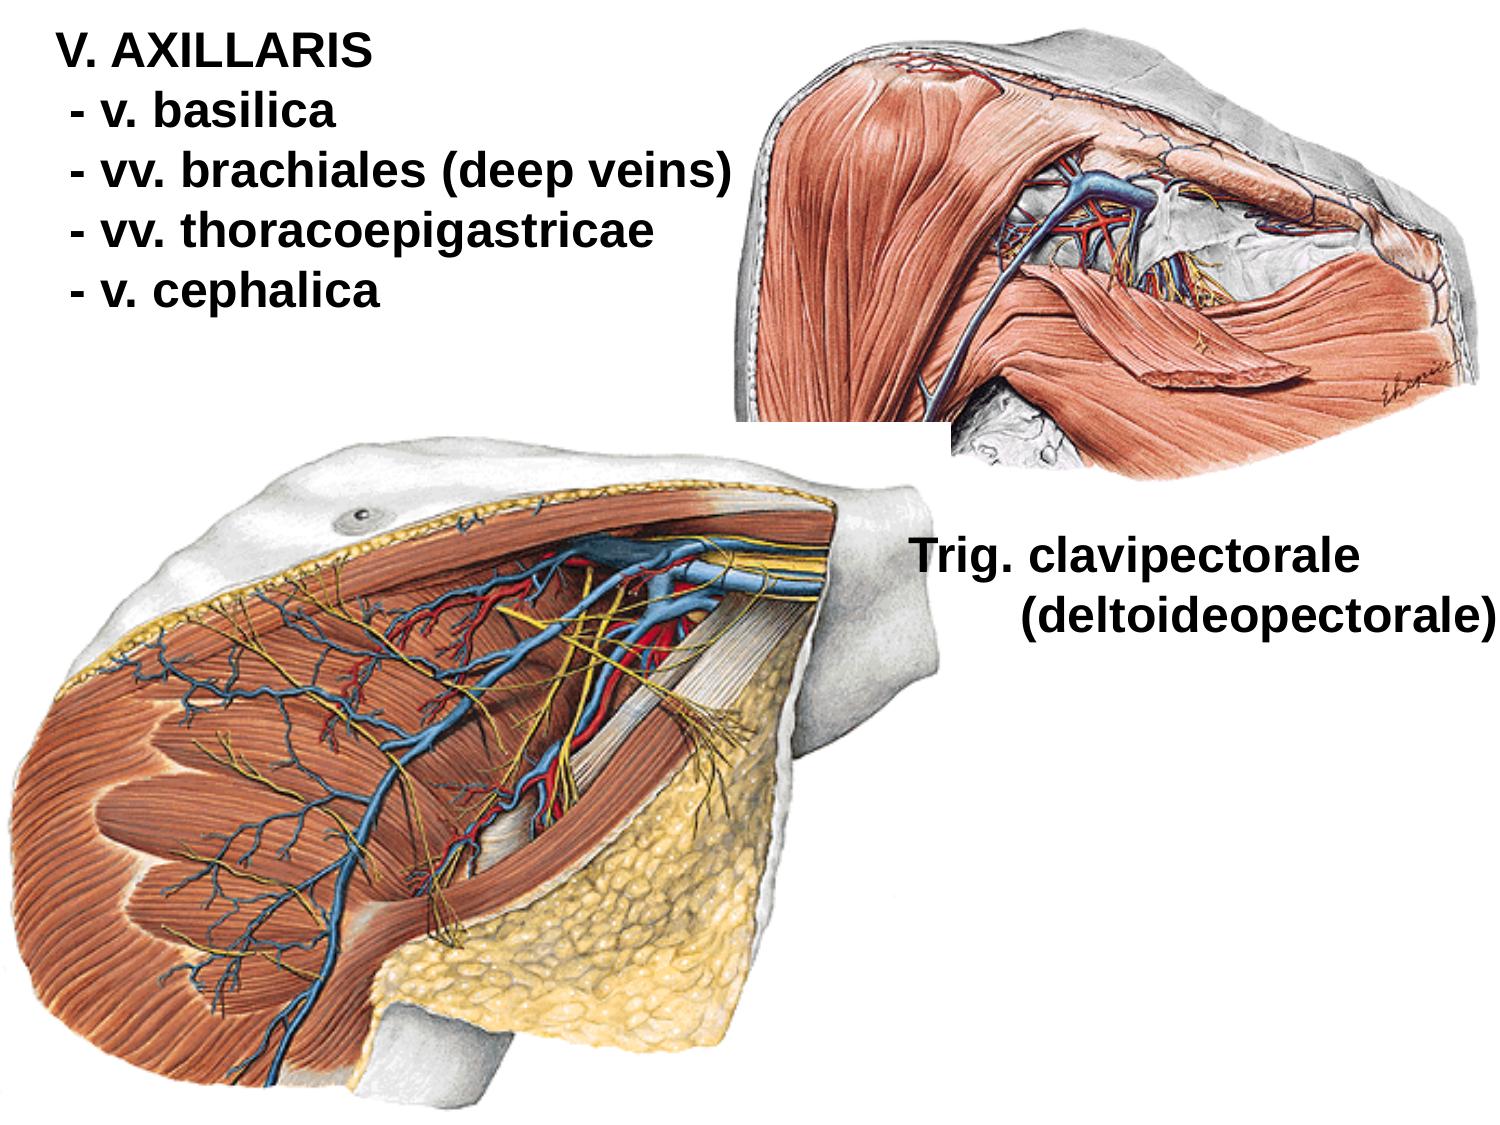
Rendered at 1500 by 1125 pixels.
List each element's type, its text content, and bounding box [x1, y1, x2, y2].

text_box Trig. clavipectorale (deltoideopectorale) [956, 515, 1500, 650]
text_box V. AXILLARIS - v. basilica - vv. brachiales (deep veins) - vv. thoracoepigastricae - v. cephalica [41, 10, 697, 326]
picture [0, 0, 1500, 1125]
